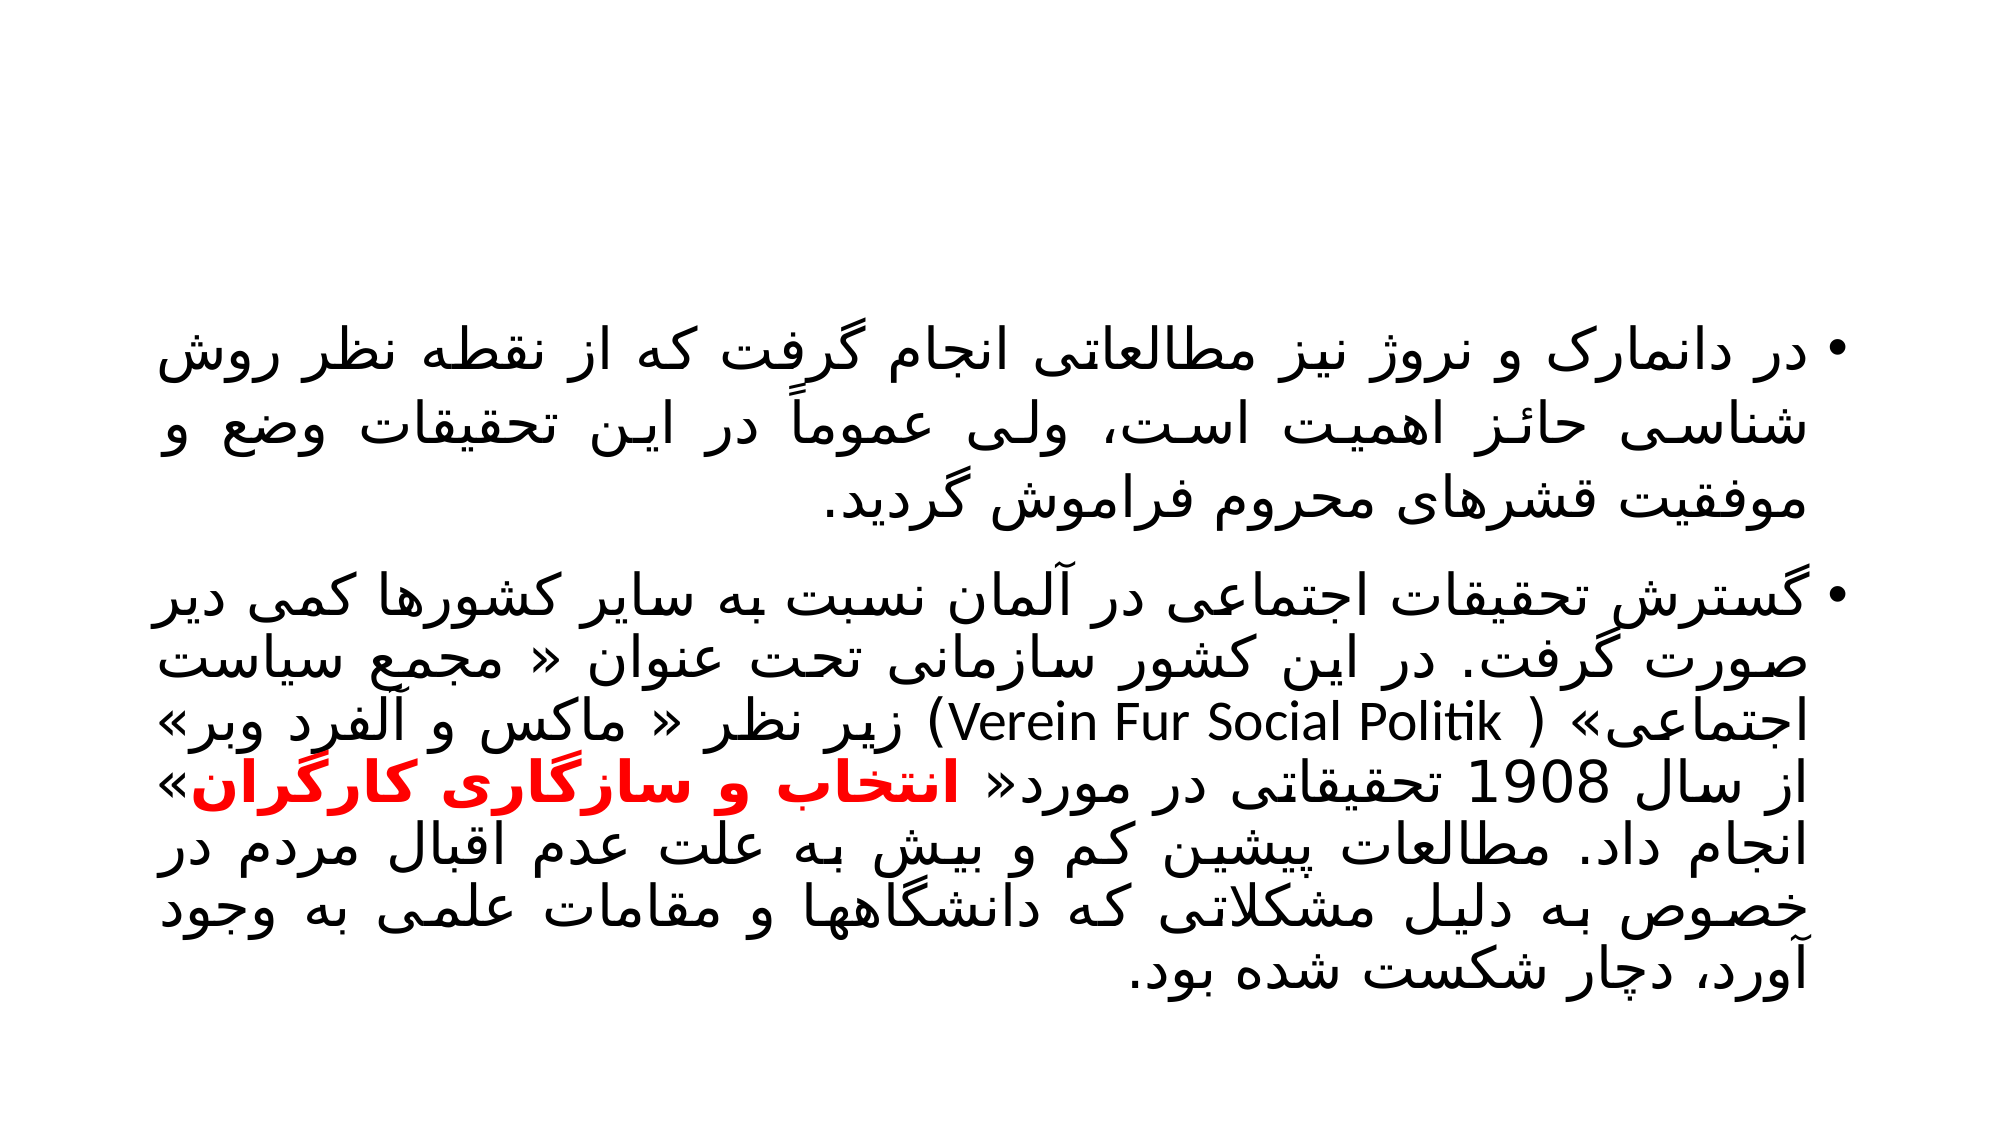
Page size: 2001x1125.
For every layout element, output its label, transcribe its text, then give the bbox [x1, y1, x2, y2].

list در دانمارک و نروژ نیز مطالعاتی انجام گرفت که از نقطه نظر روش شناسی حائز اهمیت است، ولی عموماً در این تحقیقات وضع و موفقیت قشرهای محروم فراموش گردید. گسترش تحقیقات اجتماعی در آلمان نسبت به سایر کشورها کمی دیر صورت گرفت. در این کشور سازمانی تحت عنوان « مجمع سیاست اجتماعی» ( Verein Fur Social Politik) زیر نظر « ماکس و آلفرد وبر» از سال 1908 تحقیقاتی در مورد« انتخاب و سازگاری کارگران» انجام داد. مطالعات پیشین کم و بیش به علت عدم اقبال مردم در خصوص به دلیل مشکلاتی که دانشگاهها و مقامات علمی به وجود آورد، دچار شکست شده بود. [137, 299, 1863, 1014]
